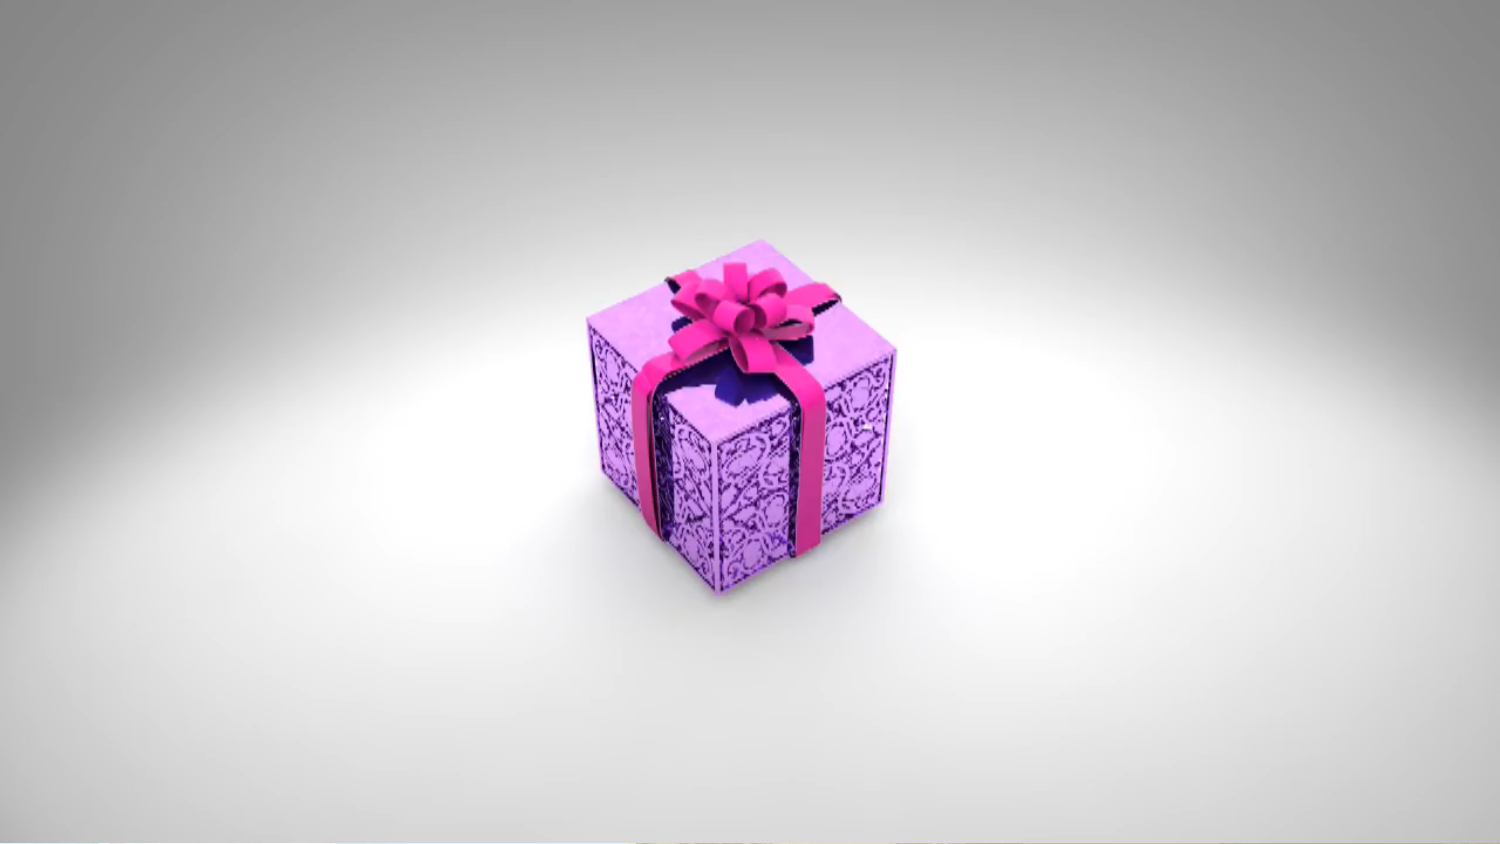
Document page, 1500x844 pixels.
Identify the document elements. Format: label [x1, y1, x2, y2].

text_box [0, 0, 1500, 844]
